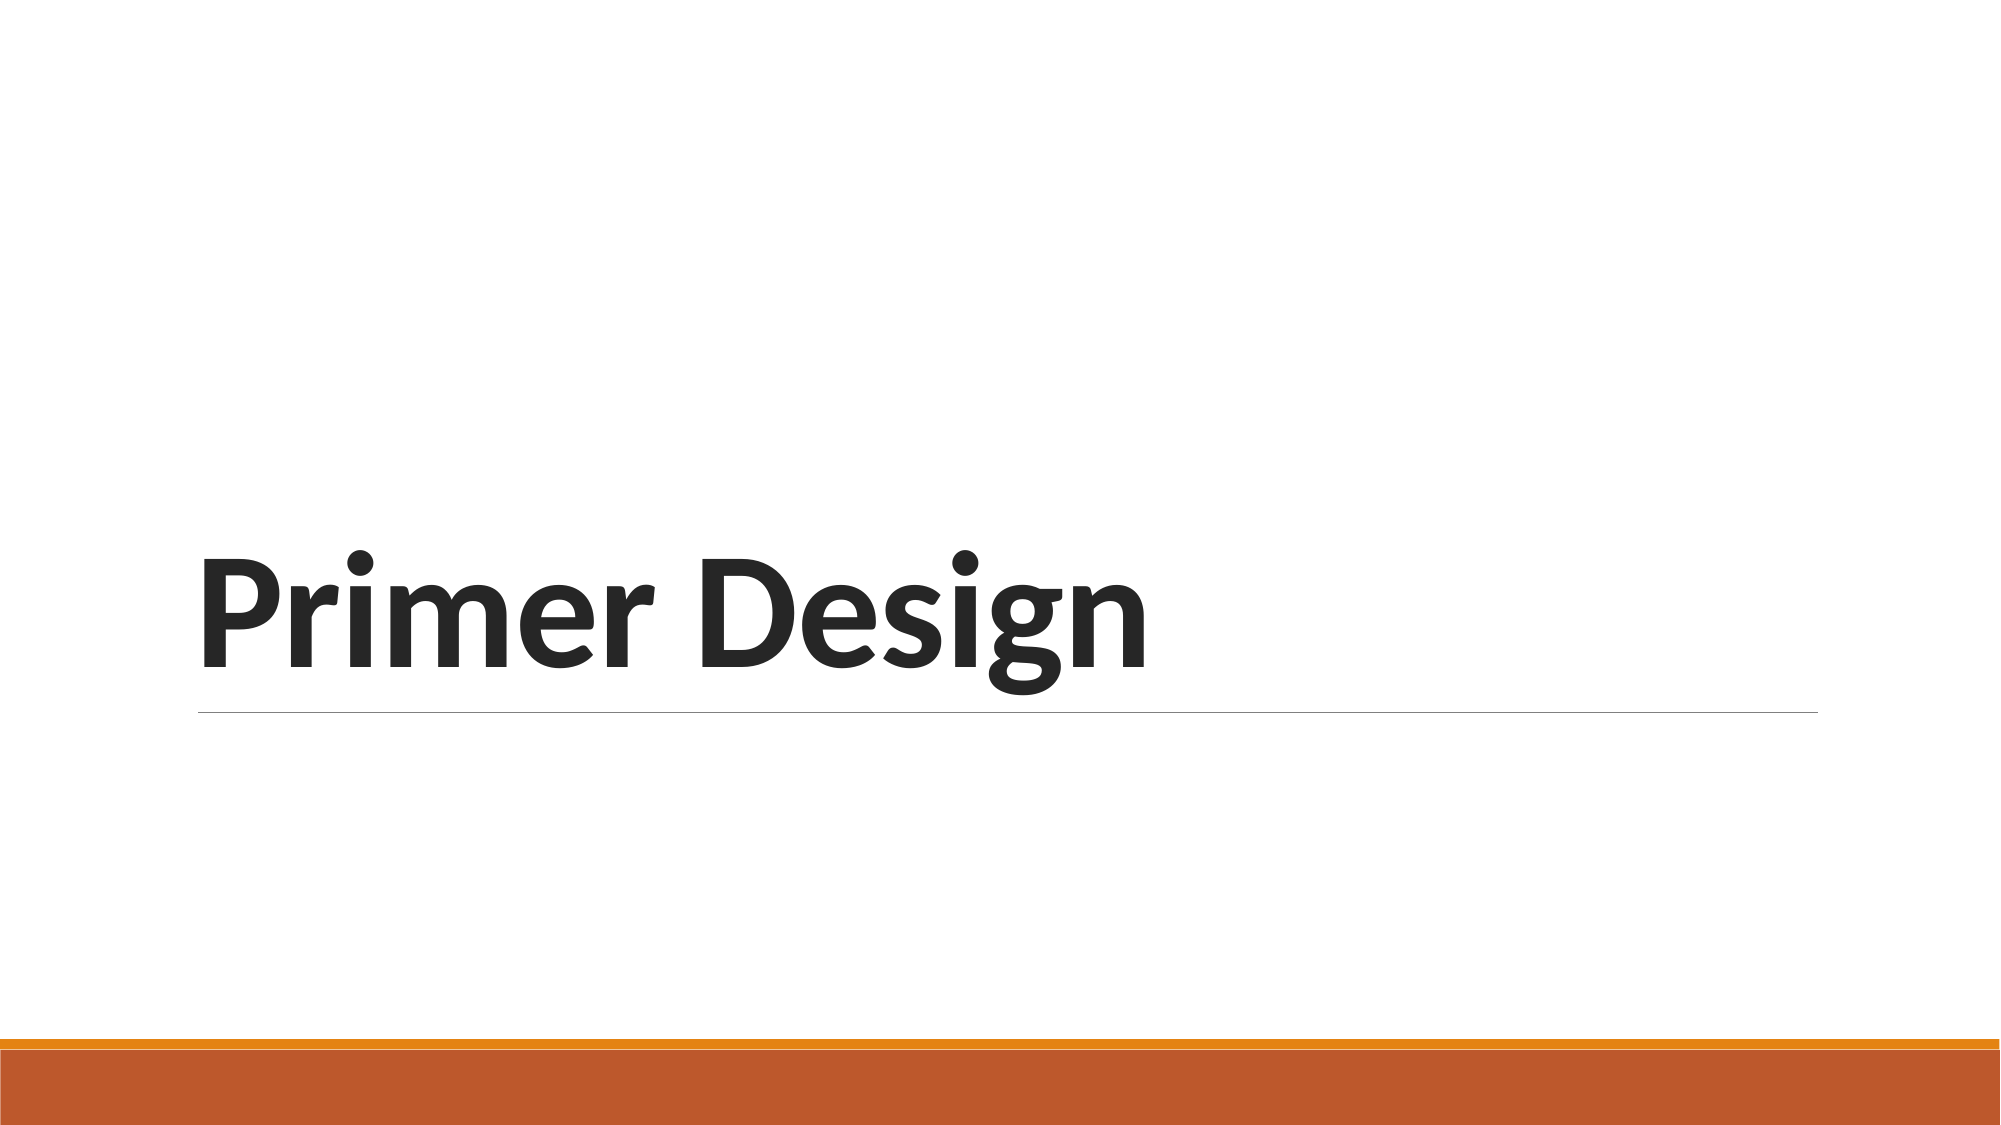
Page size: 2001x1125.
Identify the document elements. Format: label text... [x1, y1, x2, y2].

title Primer Design [180, 124, 1830, 710]
